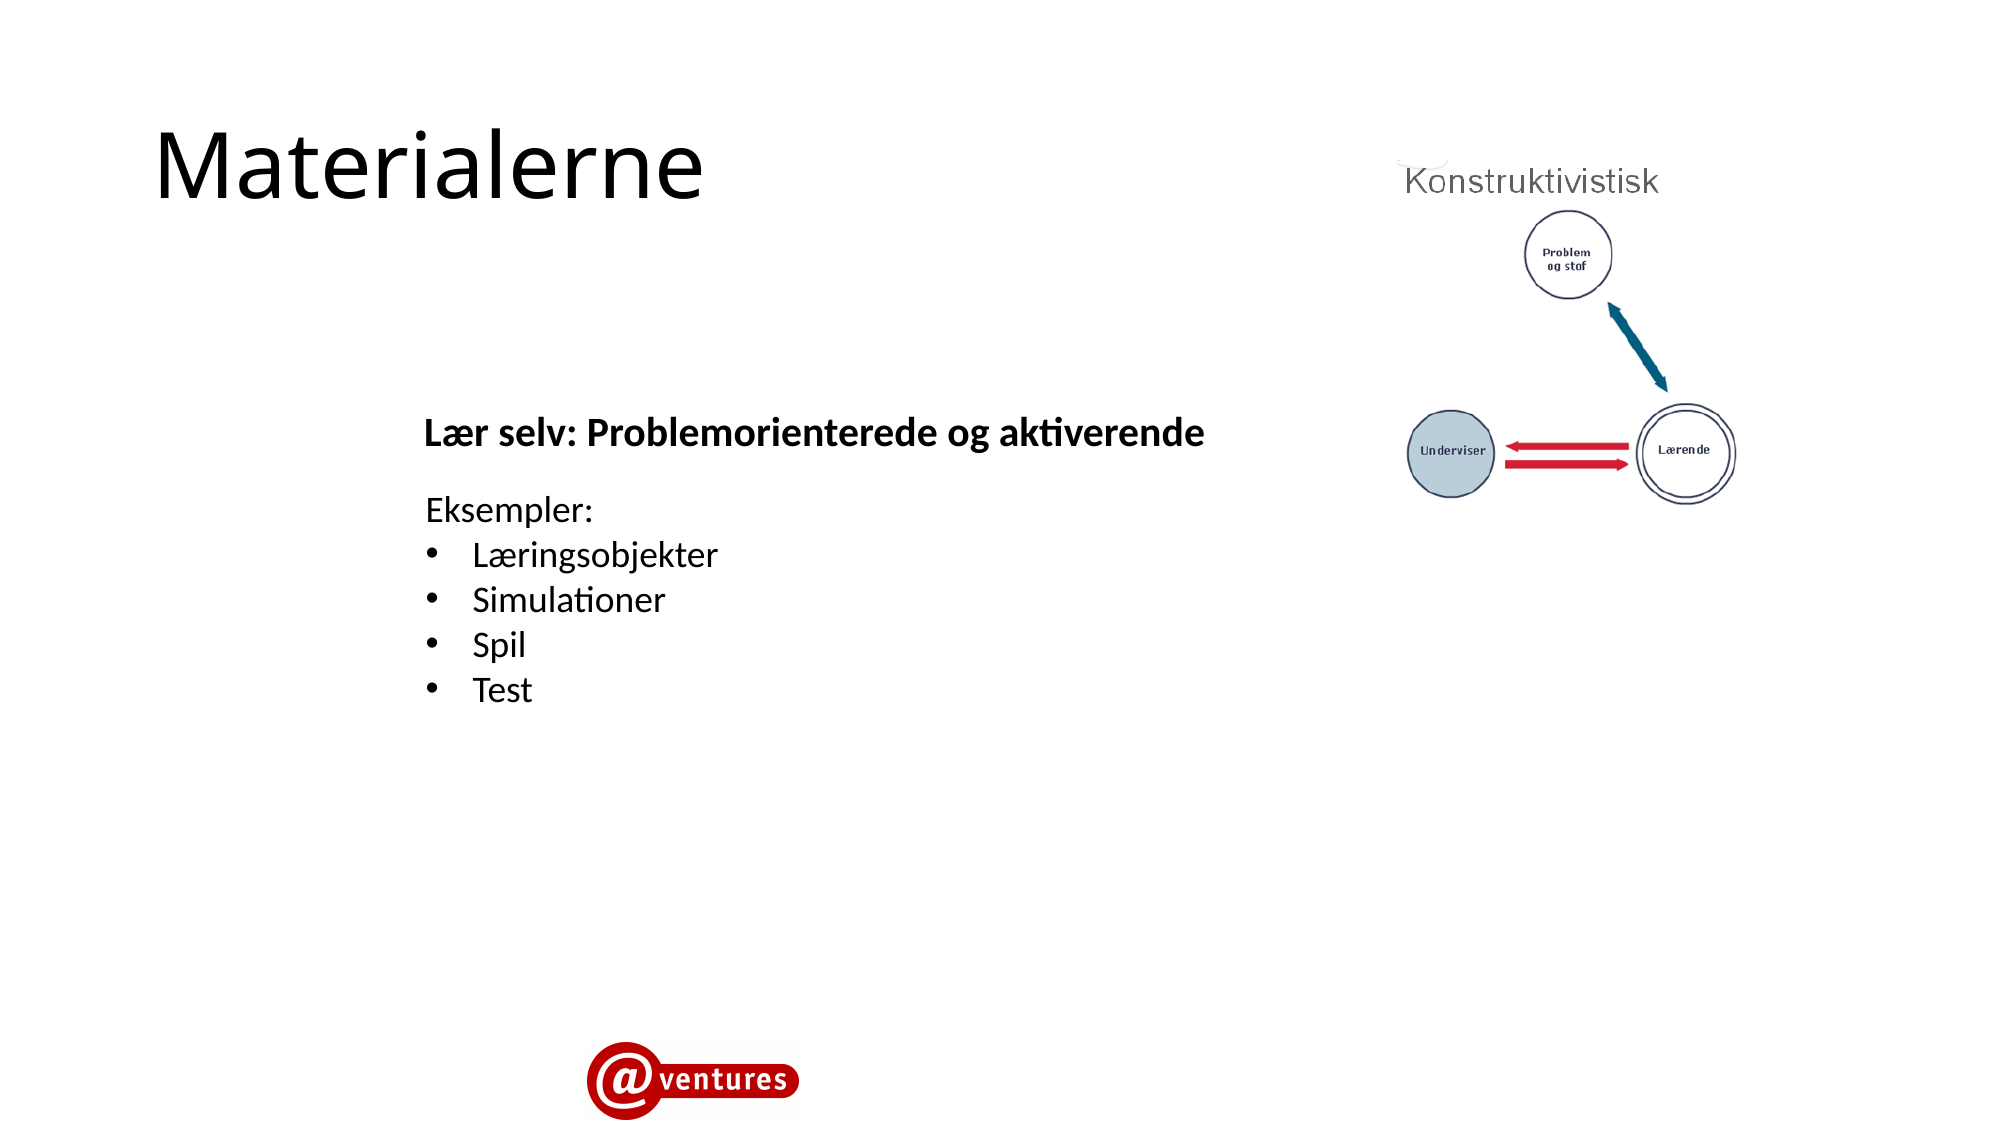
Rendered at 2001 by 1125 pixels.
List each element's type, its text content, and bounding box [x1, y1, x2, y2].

text_box Lær selv: Problemorienterede og aktiverende [409, 397, 1397, 462]
picture [1397, 160, 1750, 509]
text_box Eksempler: Læringsobjekter Simulationer Spil Test [410, 477, 734, 763]
picture [587, 1042, 799, 1120]
title Materialerne [137, 59, 1863, 278]
